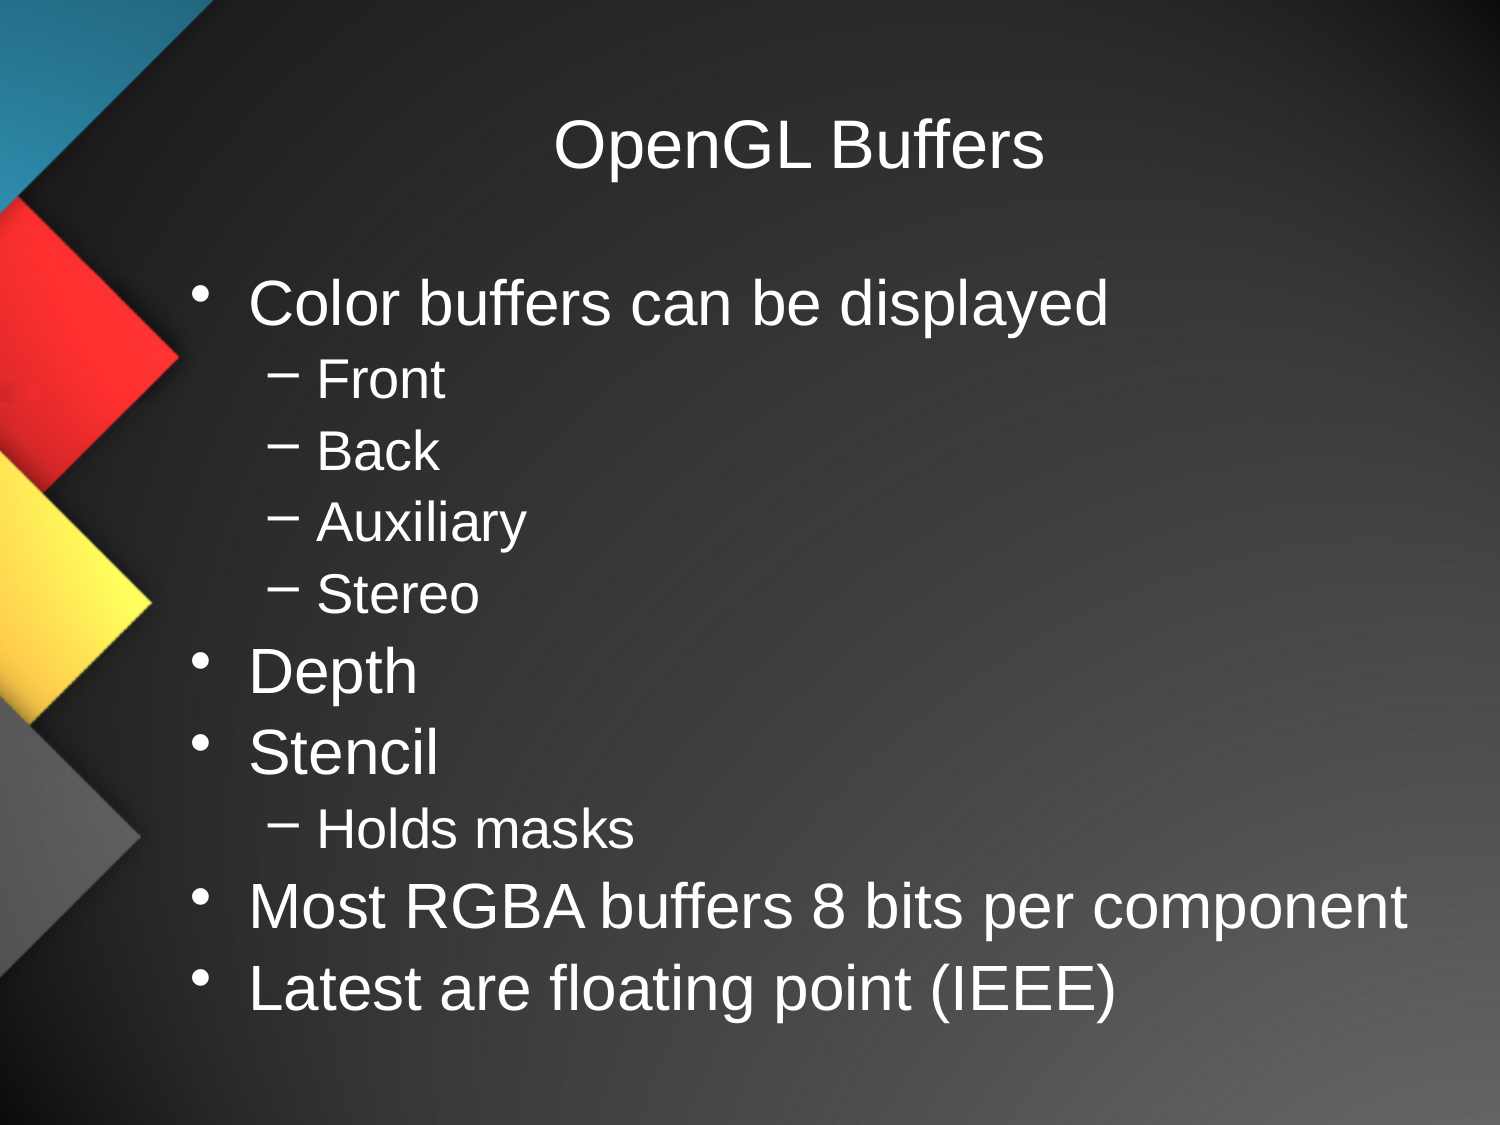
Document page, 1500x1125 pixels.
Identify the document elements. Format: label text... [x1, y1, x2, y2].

picture [0, 0, 1500, 1125]
title OpenGL Buffers [174, 44, 1426, 238]
list Color buffers can be displayed Front Back Auxiliary Stereo Depth Stencil Holds masks Most RGBA buffers 8 bits per component Latest are floating point (IEEE) [174, 262, 1426, 1076]
